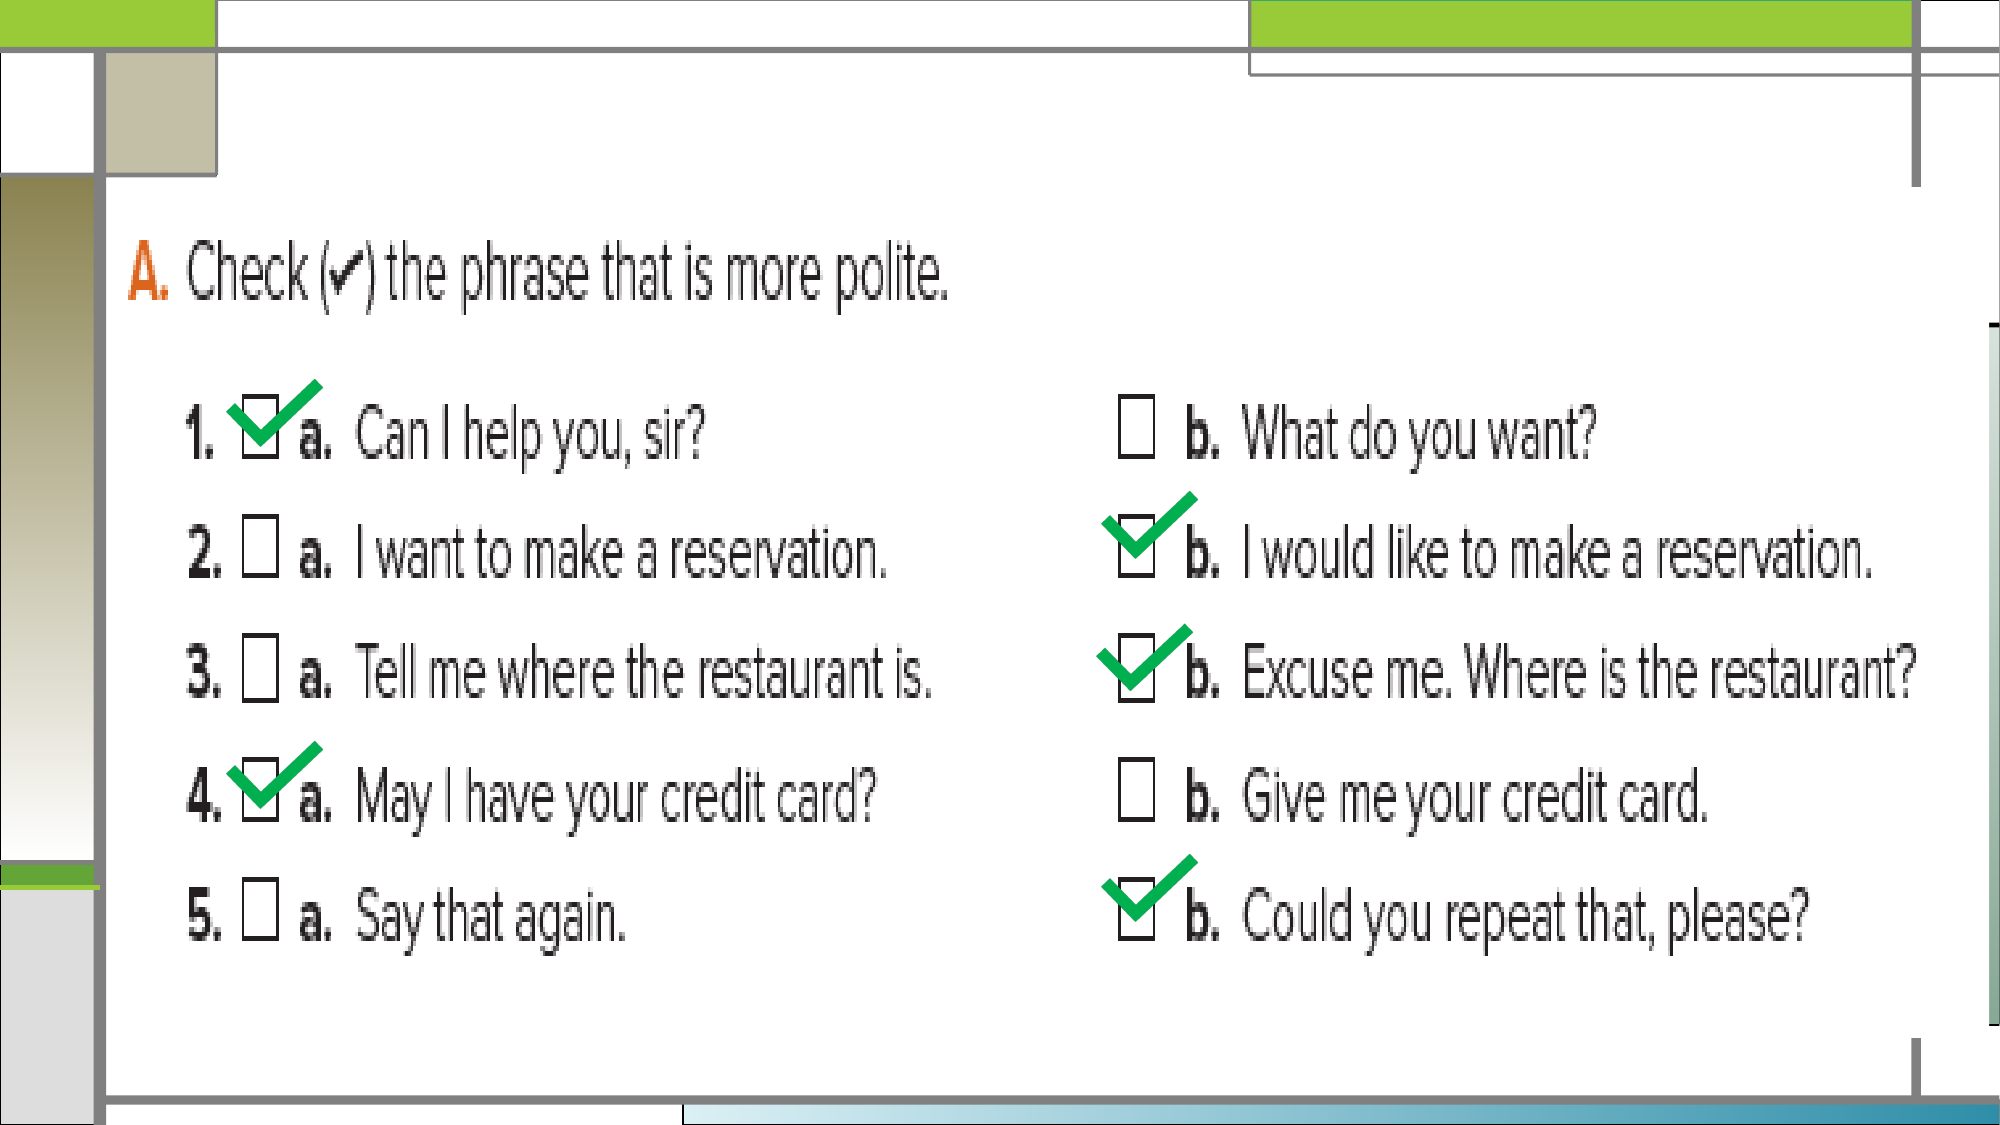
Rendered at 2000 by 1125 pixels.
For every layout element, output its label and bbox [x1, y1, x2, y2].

picture [117, 187, 1990, 1038]
